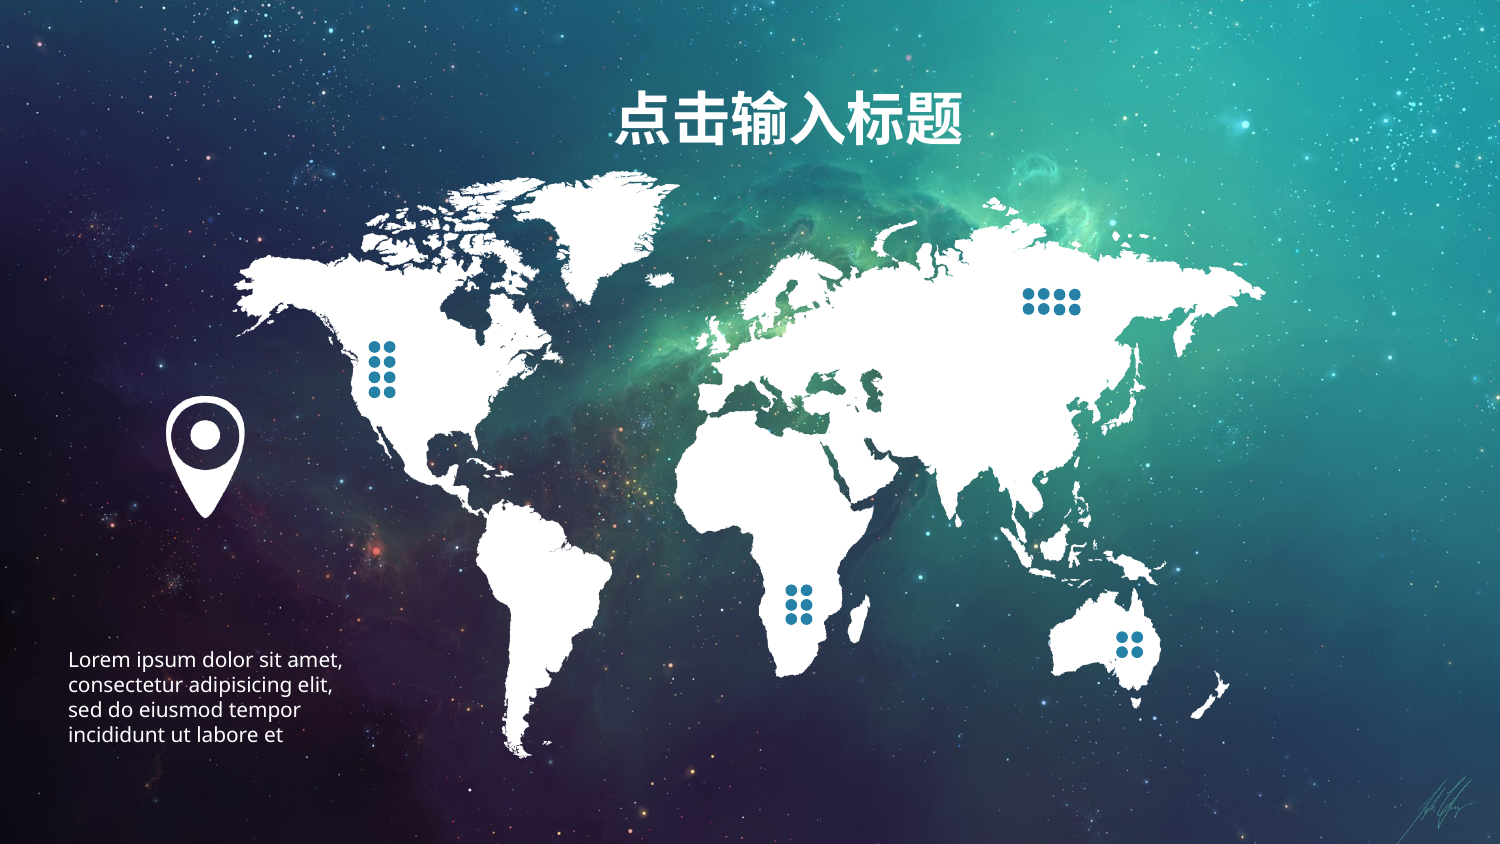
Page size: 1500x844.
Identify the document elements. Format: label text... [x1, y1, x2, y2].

text_box Lorem ipsum dolor sit amet, consectetur adipisicing elit, sed do eiusmod tempor incididunt ut labore et [53, 639, 213, 755]
text_box 点击输入标题 [599, 74, 1127, 159]
picture [0, 0, 1500, 844]
